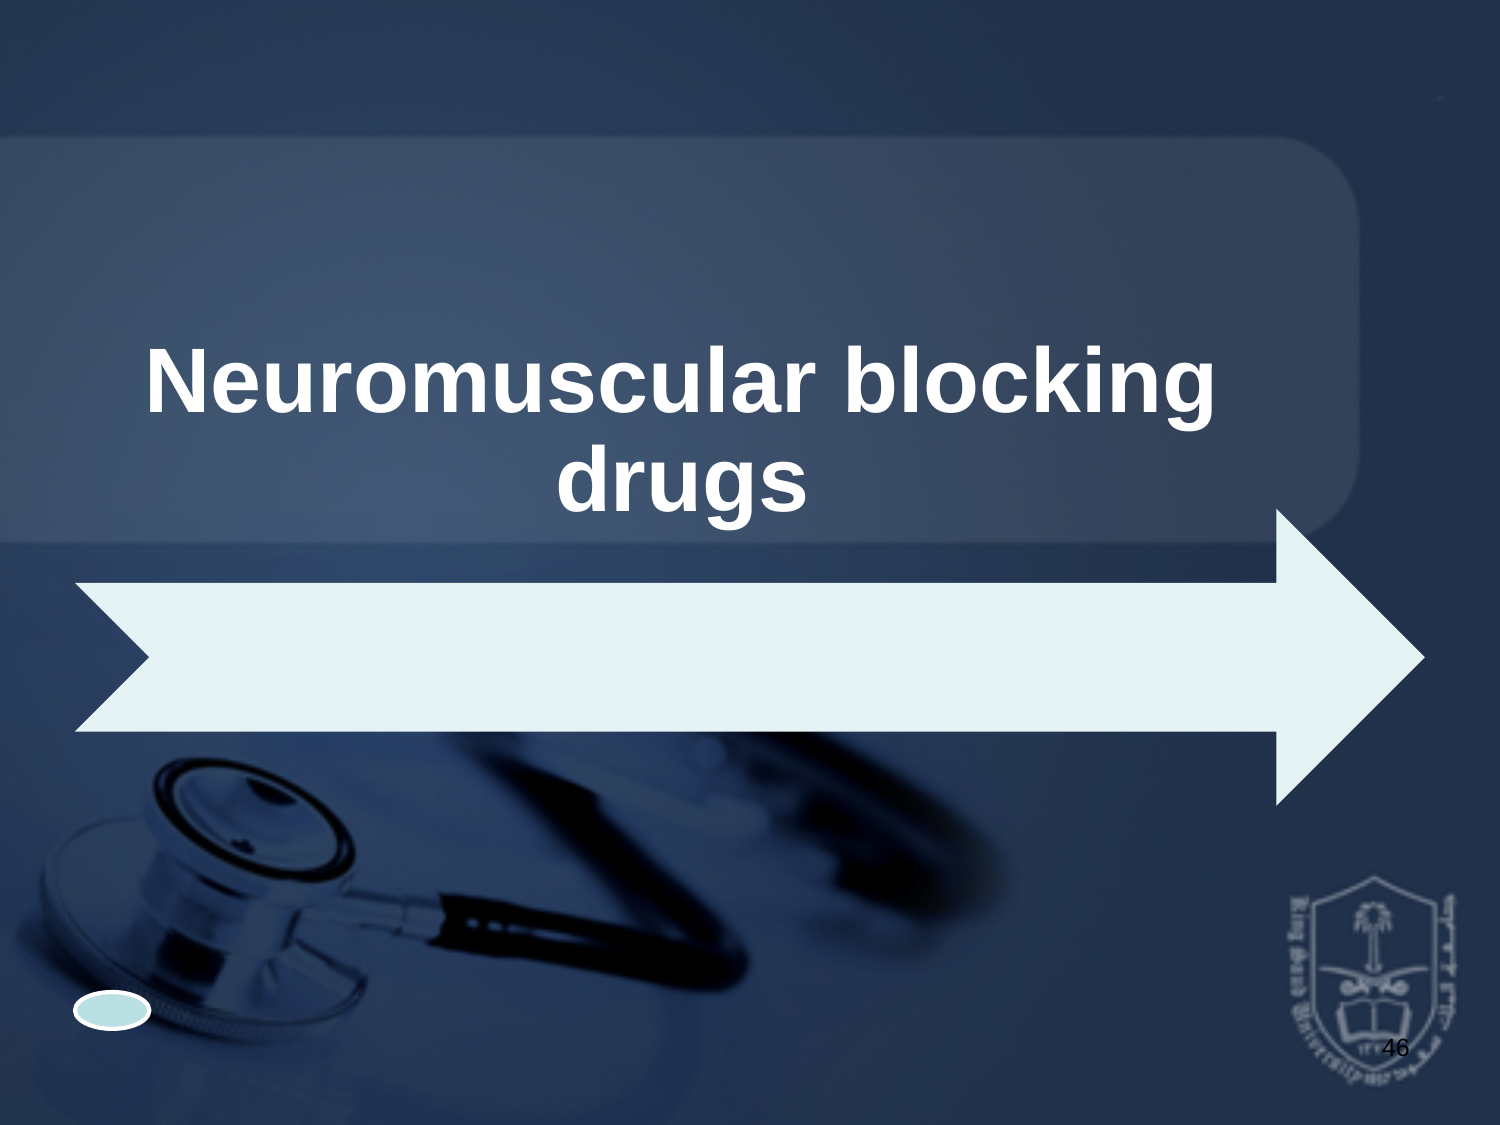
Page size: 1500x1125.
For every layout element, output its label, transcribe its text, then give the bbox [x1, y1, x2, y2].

picture [0, 0, 1500, 1125]
slide_number 46 [1074, 1035, 1426, 1103]
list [74, 285, 1426, 1030]
